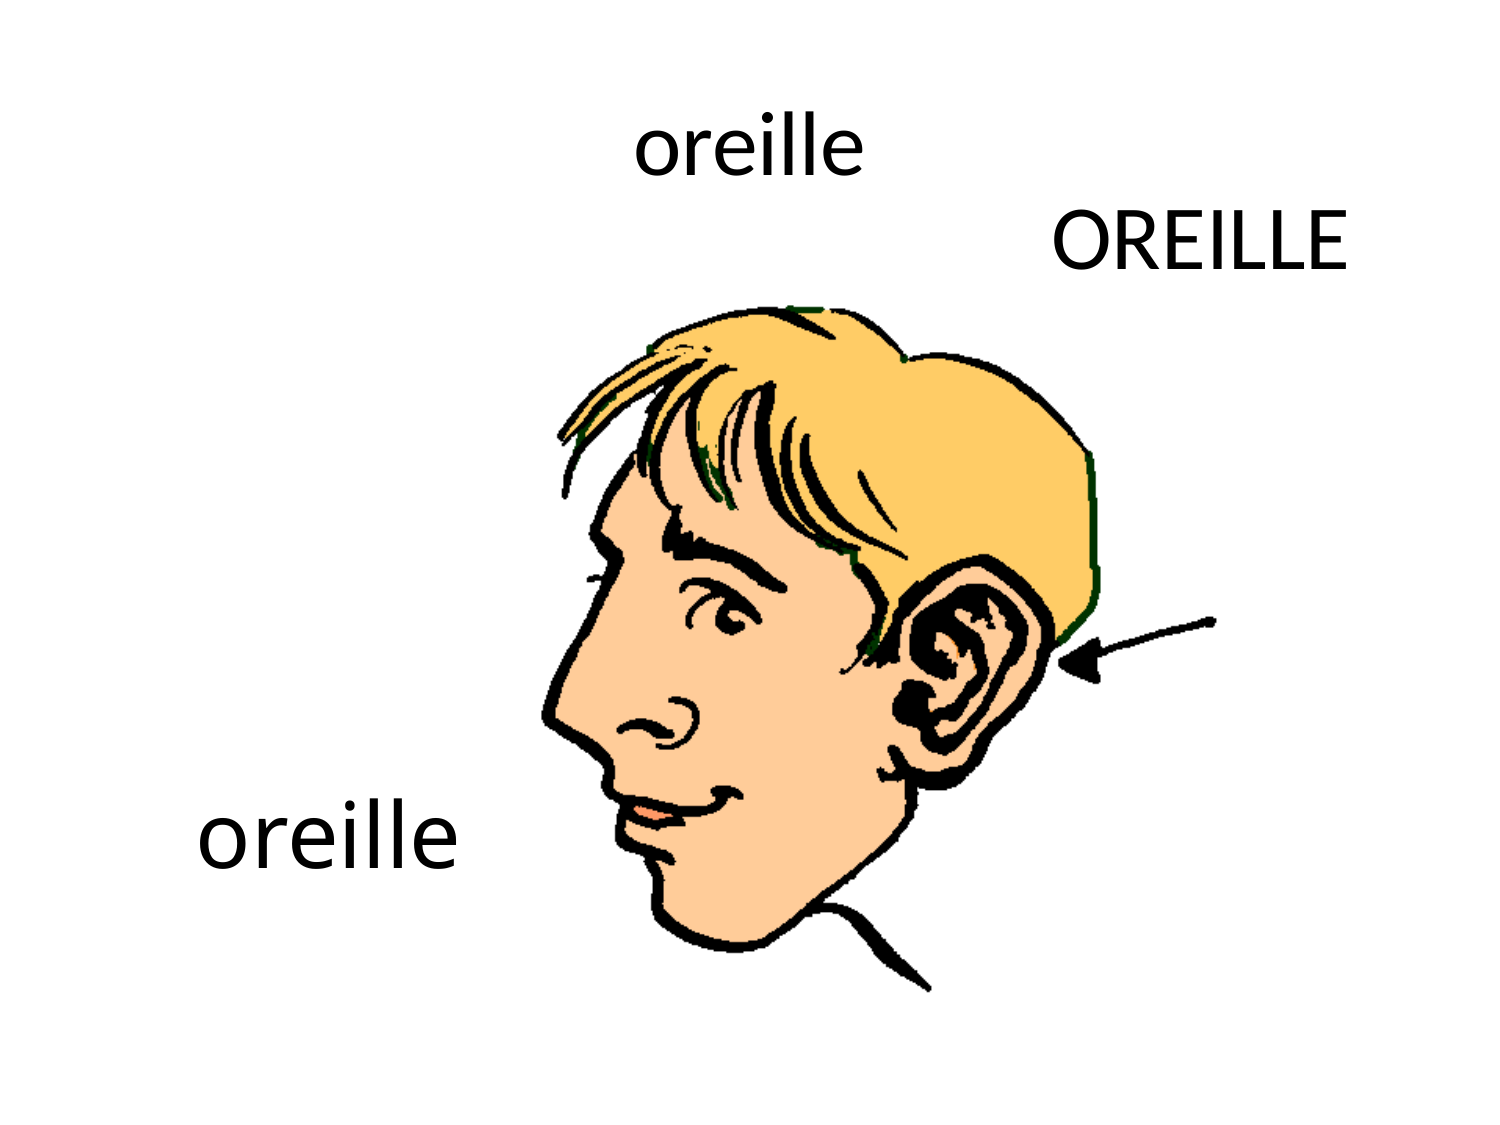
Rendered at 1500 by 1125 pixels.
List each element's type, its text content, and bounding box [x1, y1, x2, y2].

text_box oreille [104, 692, 496, 972]
title oreille [75, 45, 1425, 233]
text_box OREILLE [957, 139, 1445, 327]
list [501, 290, 1248, 1009]
